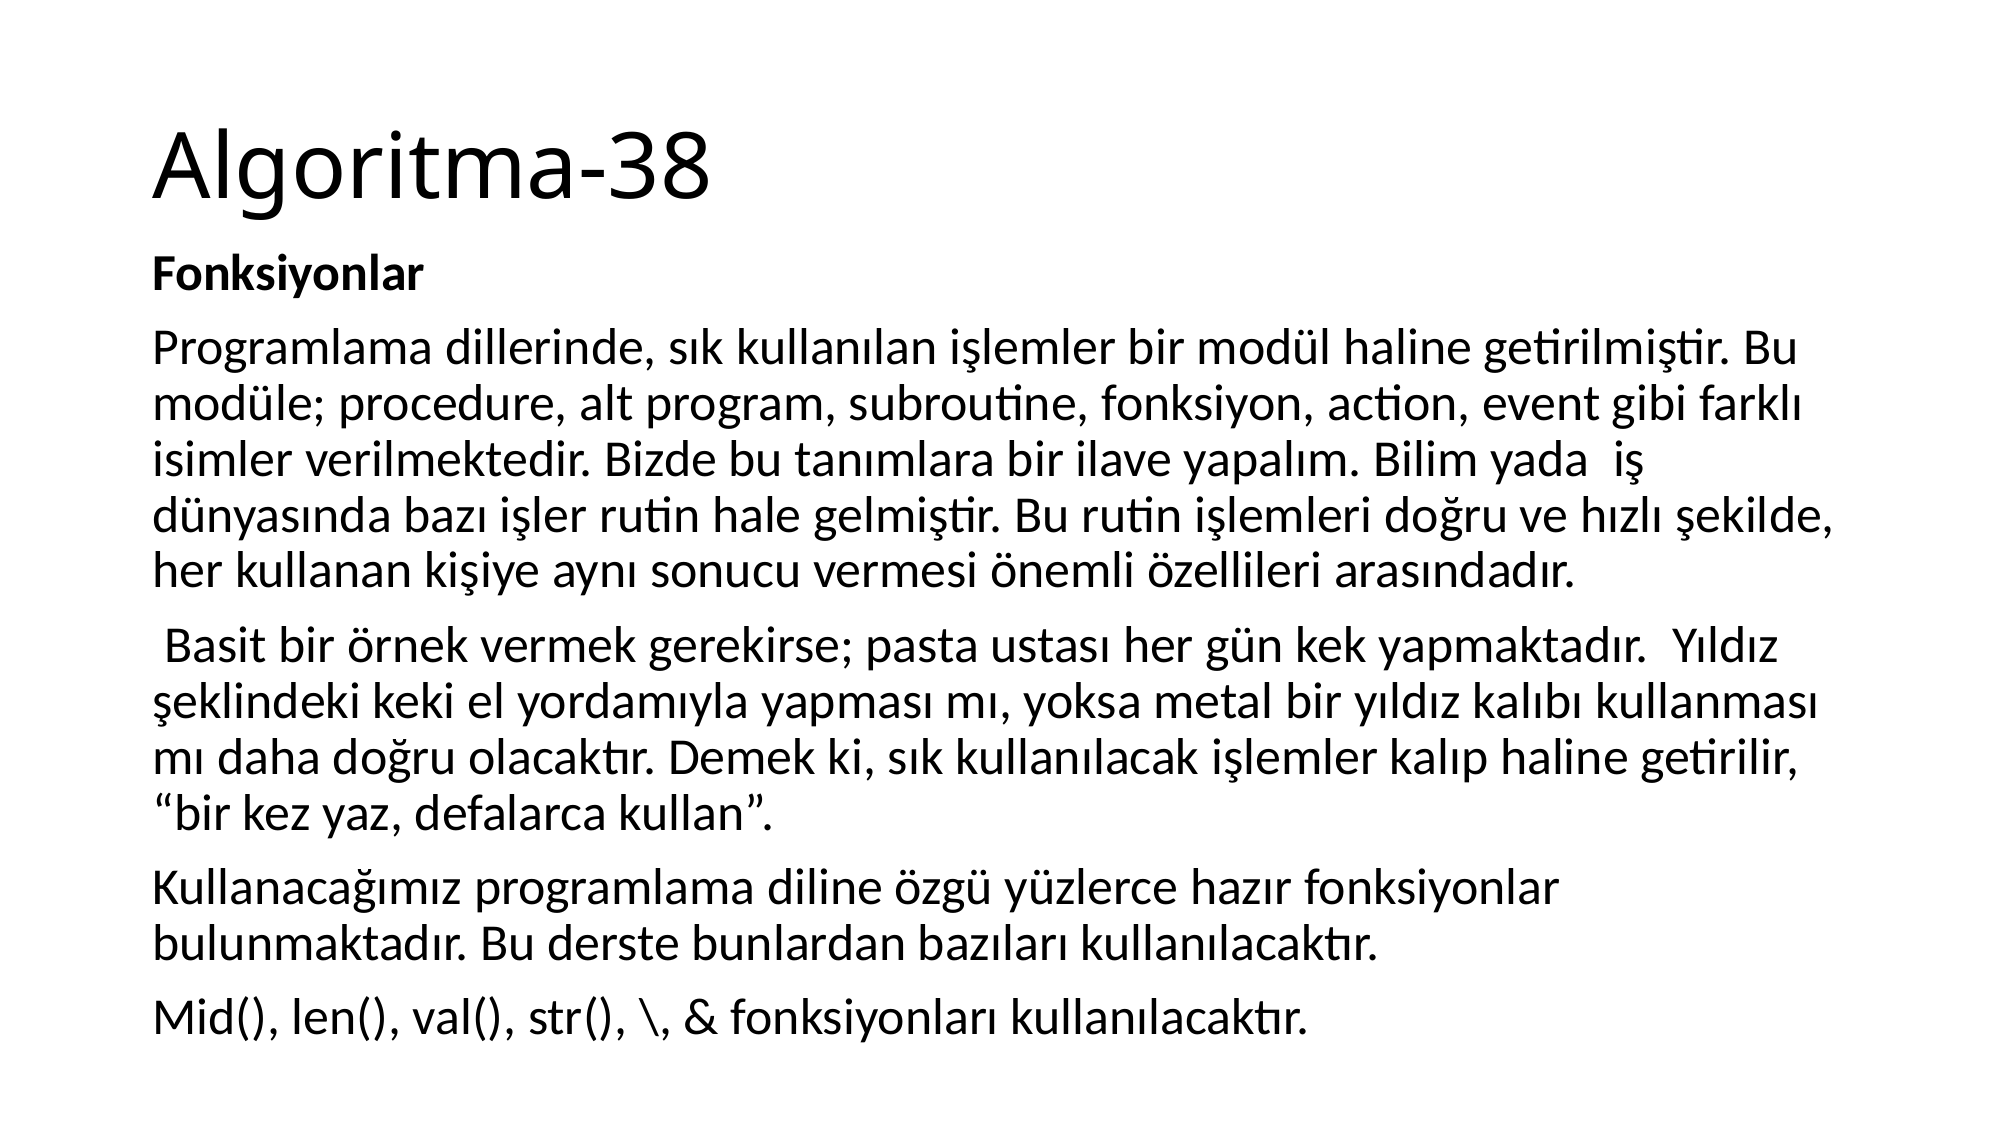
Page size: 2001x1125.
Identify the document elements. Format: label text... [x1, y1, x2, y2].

list Fonksiyonlar Programlama dillerinde, sık kullanılan işlemler bir modül haline getirilmiştir. Bu modüle; procedure, alt program, subroutine, fonksiyon, action, event gibi farklı isimler verilmektedir. Bizde bu tanımlara bir ilave yapalım. Bilim yada iş dünyasında bazı işler rutin hale gelmiştir. Bu rutin işlemleri doğru ve hızlı şekilde, her kullanan kişiye aynı sonucu vermesi önemli özellileri arasındadır. Basit bir örnek vermek gerekirse; pasta ustası her gün kek yapmaktadır. Yıldız şeklindeki keki el yordamıyla yapması mı, yoksa metal bir yıldız kalıbı kullanması mı daha doğru olacaktır. Demek ki, sık kullanılacak işlemler kalıp haline getirilir, “bir kez yaz, defalarca kullan”. Kullanacağımız programlama diline özgü yüzlerce hazır fonksiyonlar bulunmaktadır. Bu derste bunlardan bazıları kullanılacaktır. Mid(), len(), val(), str(), \, & fonksiyonları kullanılacaktır. [137, 237, 1863, 1057]
title Algoritma-38 [137, 59, 1863, 237]
